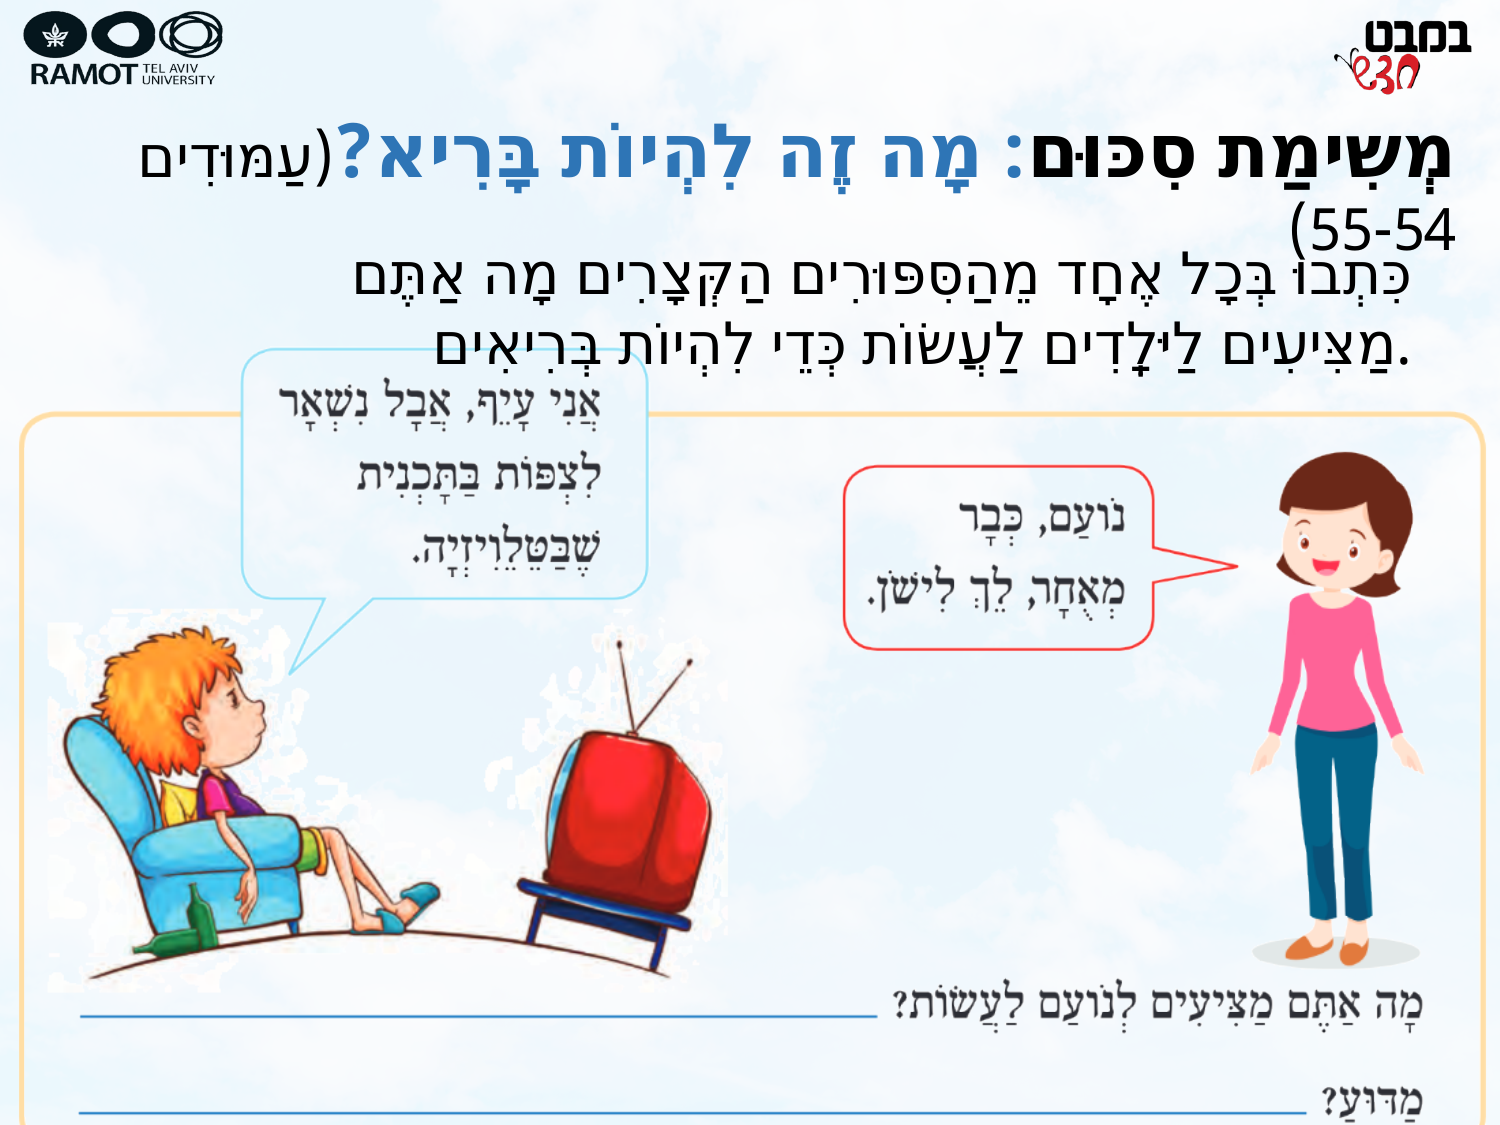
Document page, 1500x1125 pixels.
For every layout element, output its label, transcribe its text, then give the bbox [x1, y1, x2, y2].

picture [1333, 20, 1472, 95]
text_box כִּתְבוּ בְּכָל אֶחָד מֵהַסִּפּוּרִים הַקְּצָרִים מָה אַתֶּם מַצִּיעִים לַיּלְָדִים לַעֲשׂוֹת כְּדֵי לִהְיוֹת בְּרִיאִים. [320, 228, 1427, 322]
picture [0, 322, 1500, 1125]
picture [13, 1, 234, 93]
text_box מְשִימַת סִכּוּם: מָה זֶה לִהְיוֹת בָּרִיא?(עַמּוּדִים 55-54) [28, 94, 1472, 270]
